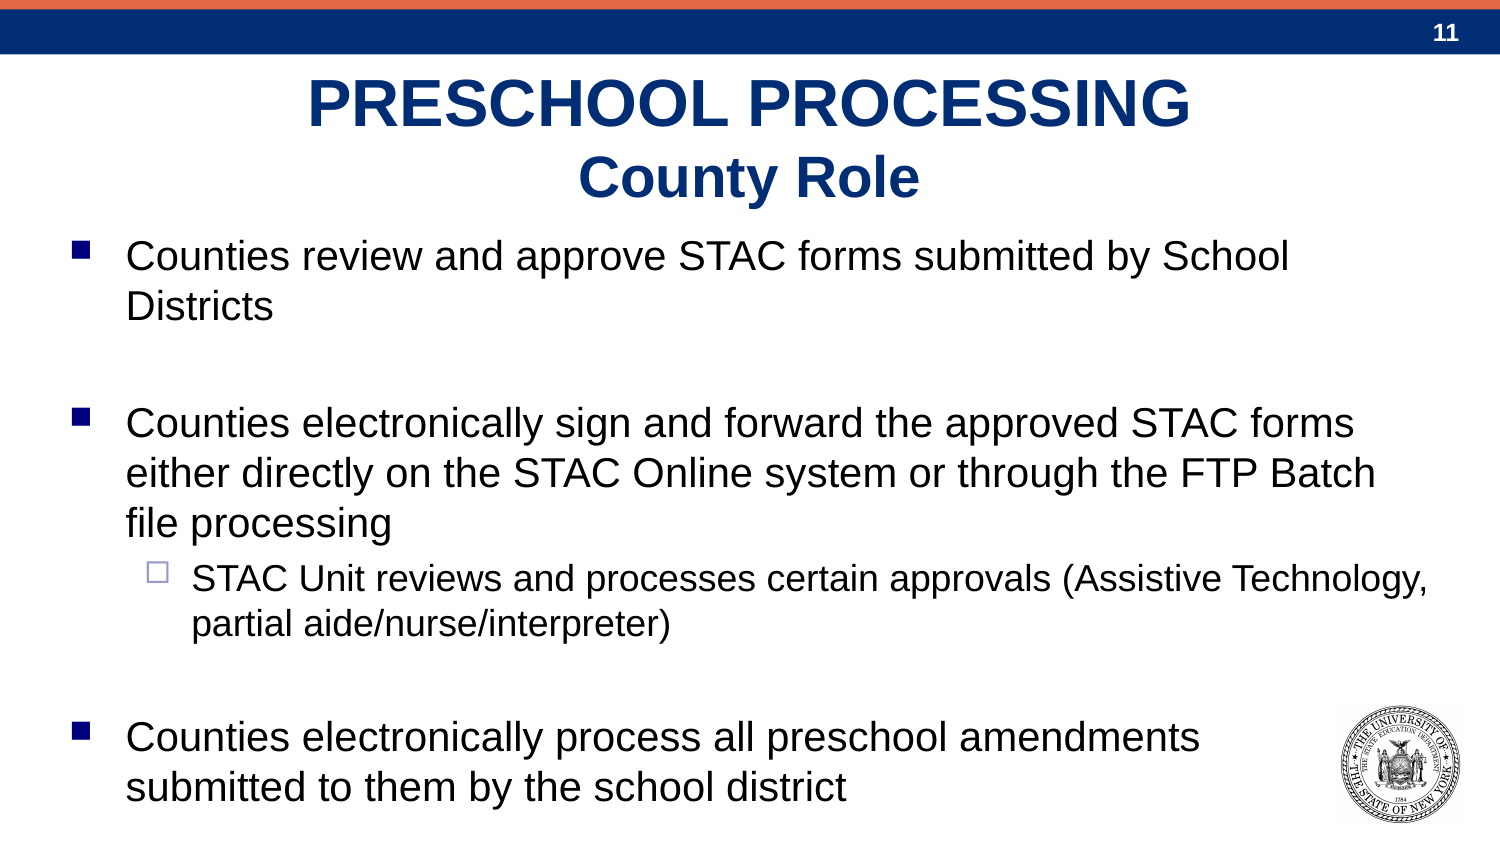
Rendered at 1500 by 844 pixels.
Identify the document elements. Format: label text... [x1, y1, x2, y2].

picture [1339, 704, 1462, 825]
title PRESCHOOL PROCESSING County Role [37, 34, 1463, 235]
text_box Counties review and approve STAC forms submitted by School Districts Counties electronically sign and forward the approved STAC forms either directly on the STAC Online system or through the FTP Batch file processing STAC Unit reviews and processes certain approvals (Assistive Technology, partial aide/nurse/interpreter) Counties electronically process all preschool amendments submitted to them by the school district [54, 221, 1455, 818]
